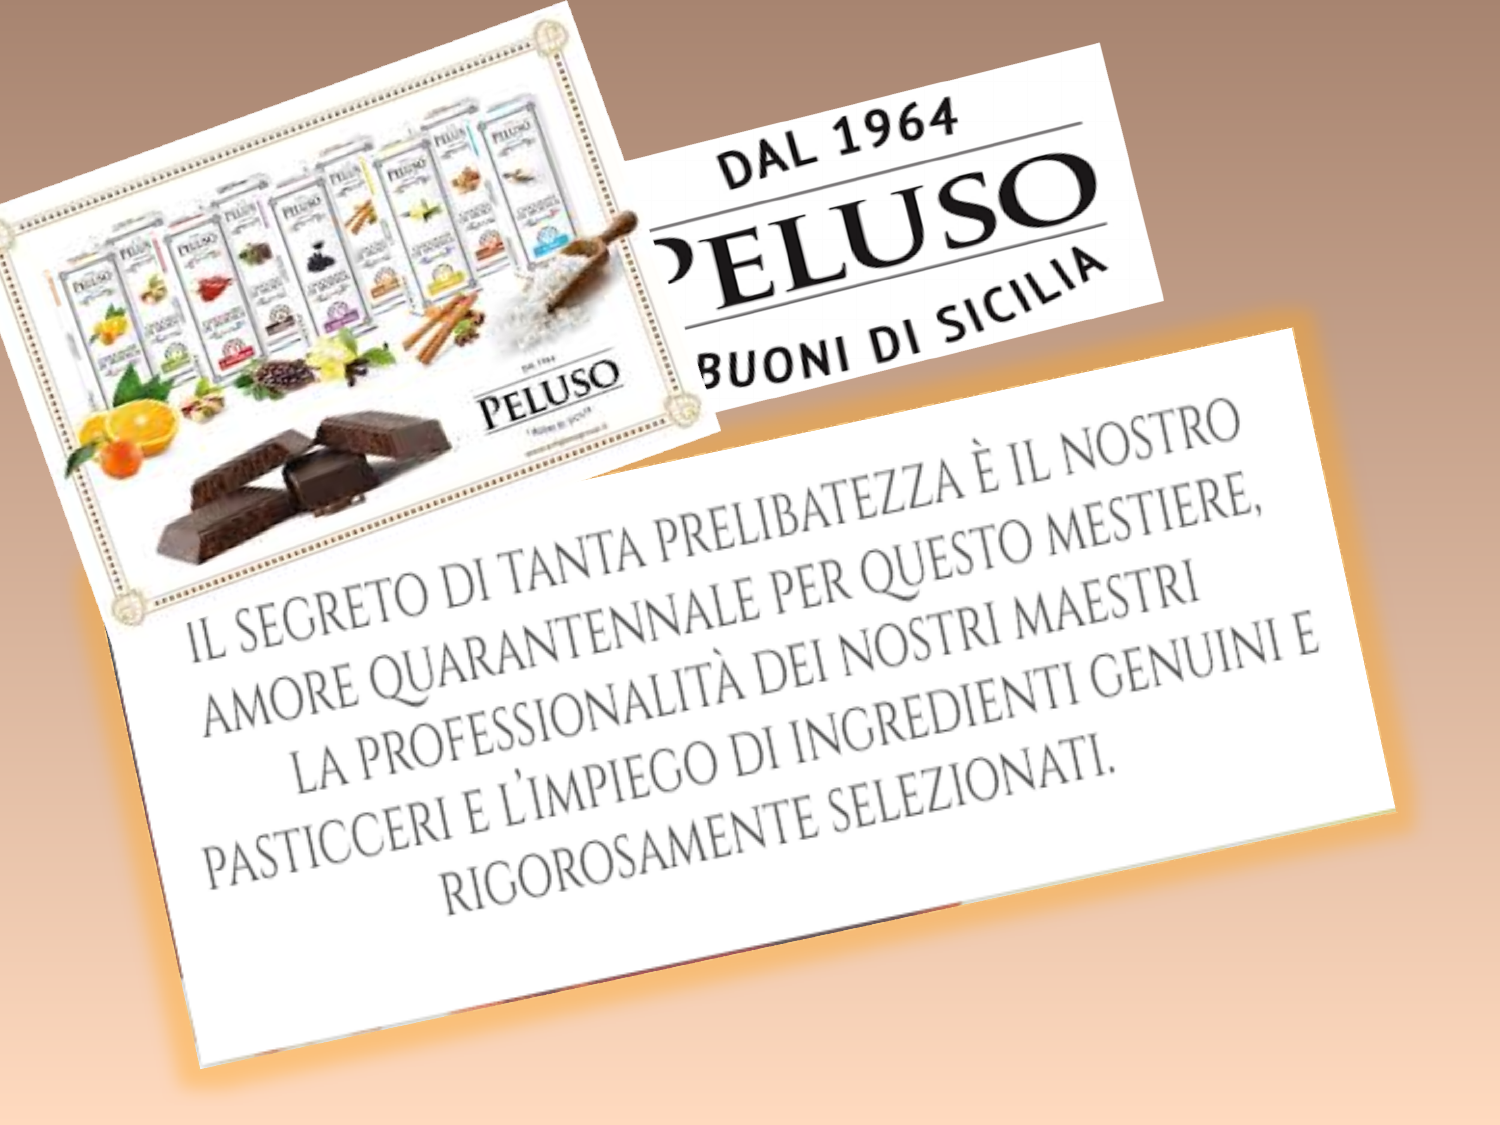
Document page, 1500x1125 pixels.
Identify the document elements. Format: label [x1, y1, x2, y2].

picture [0, 2, 1397, 1070]
picture [851, 44, 1115, 106]
